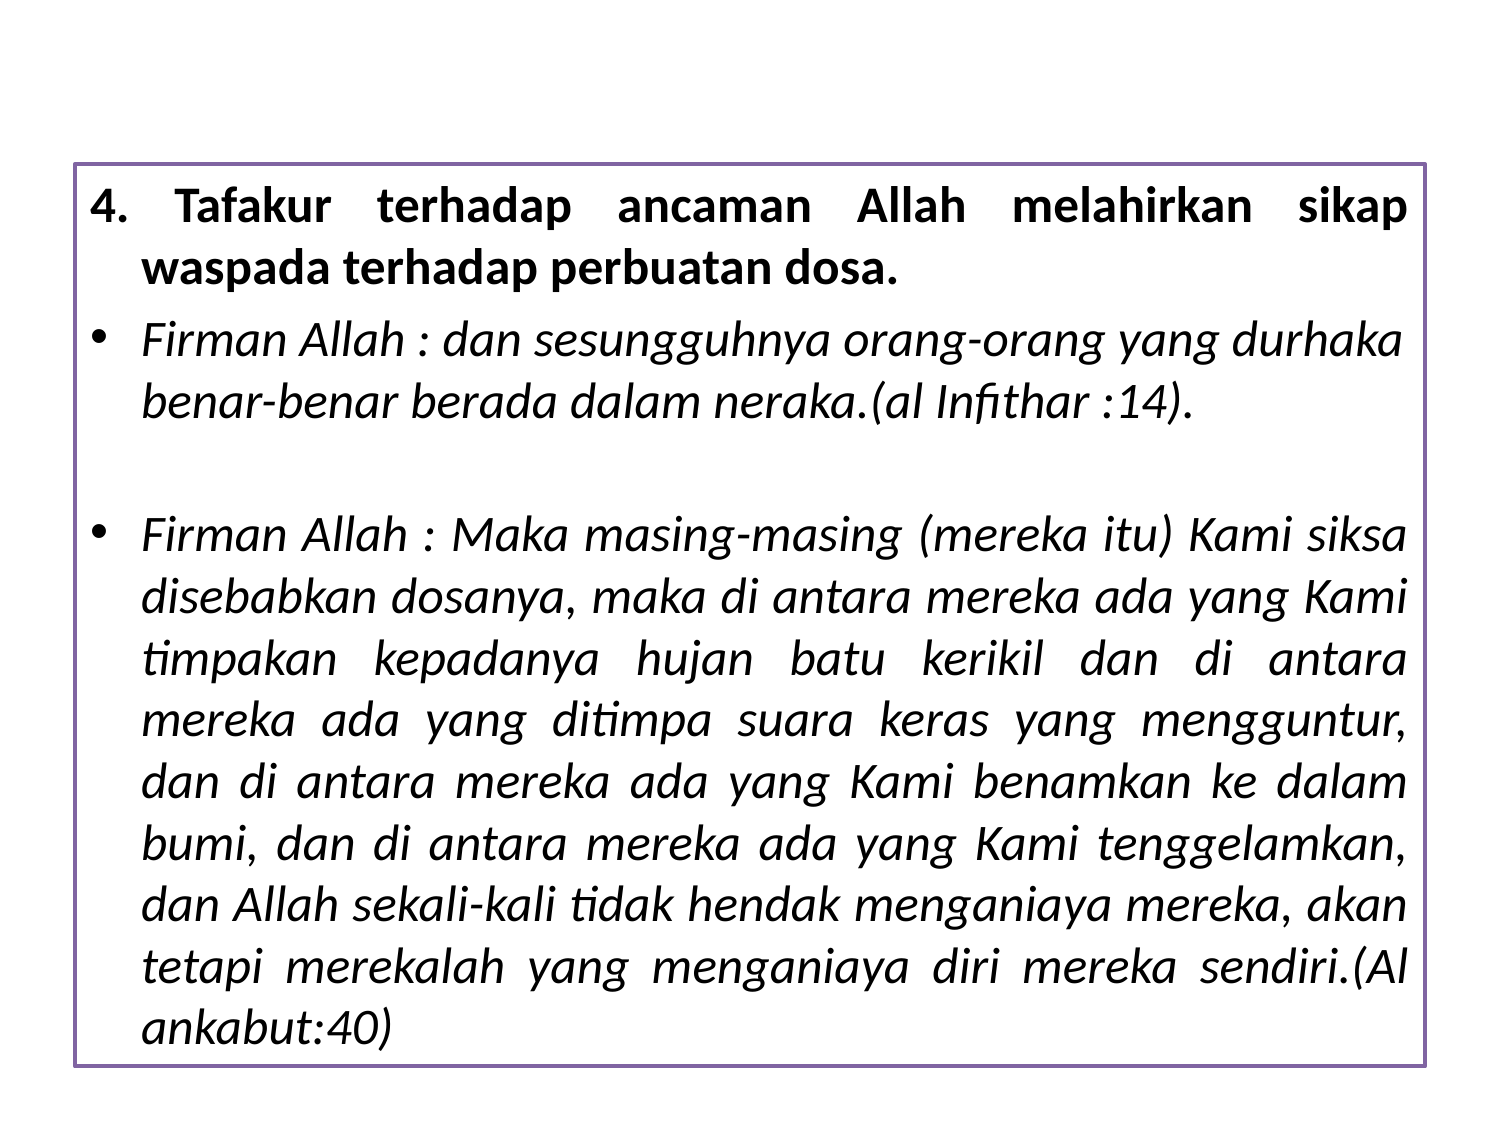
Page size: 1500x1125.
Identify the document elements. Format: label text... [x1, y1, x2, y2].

list 4. Tafakur terhadap ancaman Allah melahirkan sikap waspada terhadap perbuatan dosa. Firman Allah : dan sesungguhnya orang-orang yang durhaka benar-benar berada dalam neraka.(al Infithar :14). Firman Allah : Maka masing-masing (mereka itu) Kami siksa disebabkan dosanya, maka di antara mereka ada yang Kami timpakan kepadanya hujan batu kerikil dan di antara mereka ada yang ditimpa suara keras yang mengguntur, dan di antara mereka ada yang Kami benamkan ke dalam bumi, dan di antara mereka ada yang Kami tenggelamkan, dan Allah sekali-kali tidak hendak menganiaya mereka, akan tetapi merekalah yang menganiaya diri mereka sendiri.(Al ankabut:40) [73, 162, 1427, 1068]
